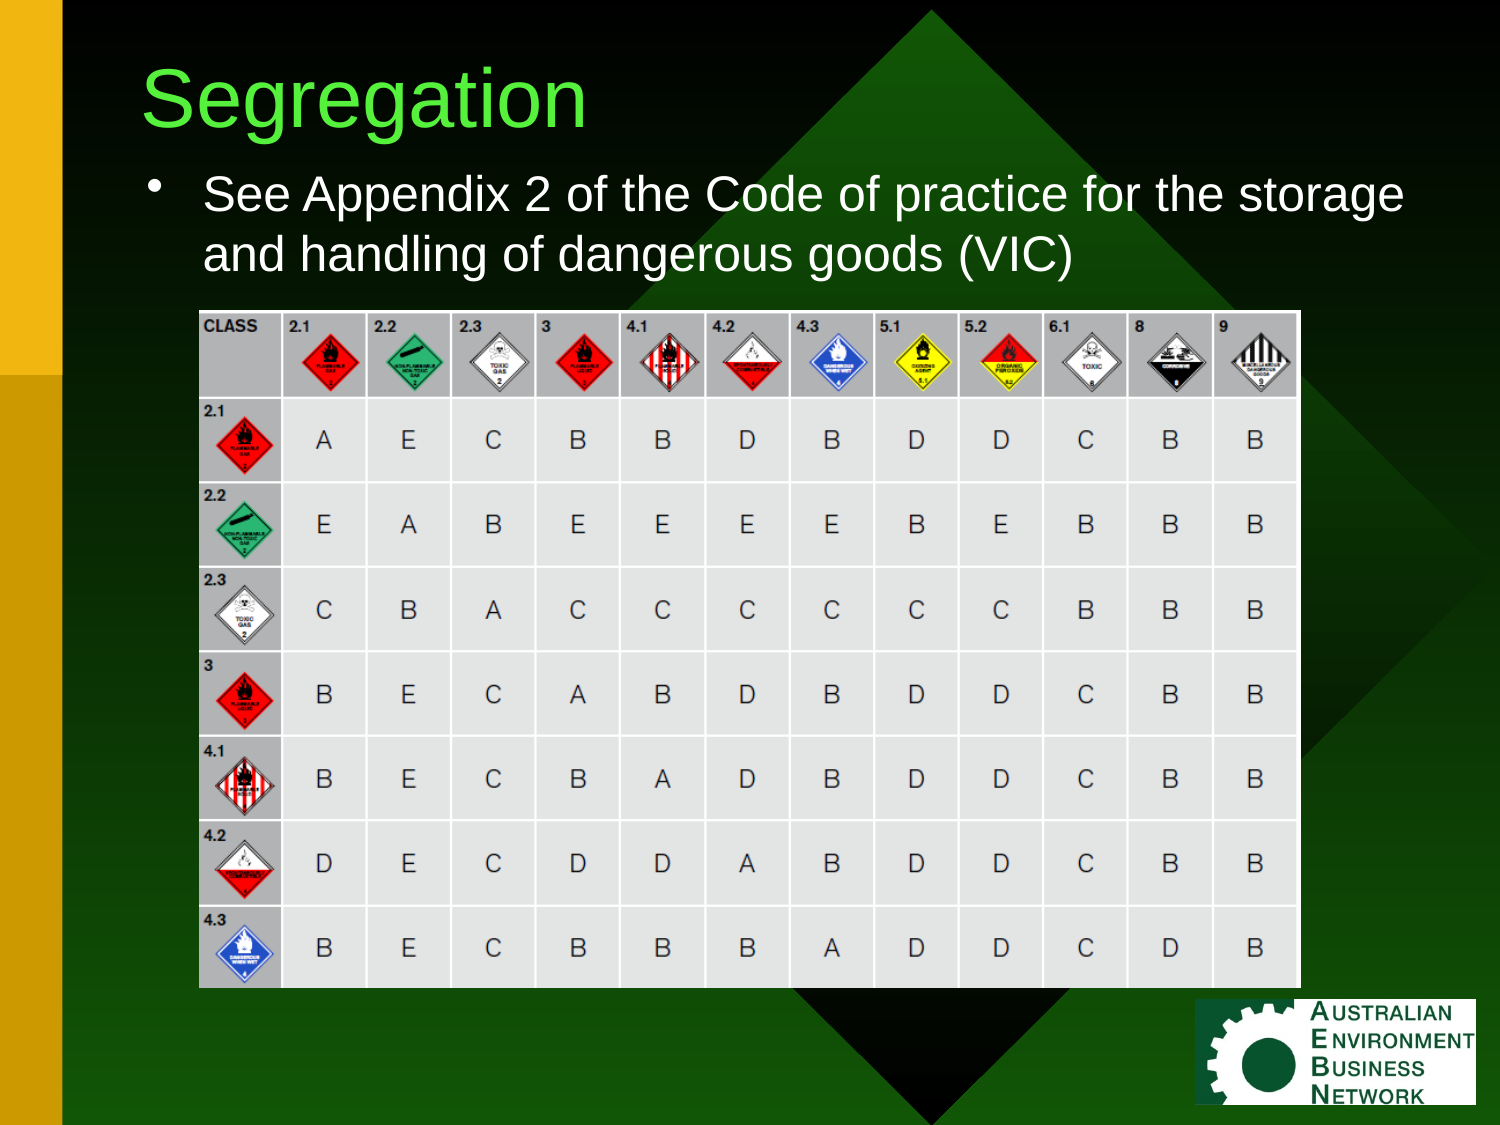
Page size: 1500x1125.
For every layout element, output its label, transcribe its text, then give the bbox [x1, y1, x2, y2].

title Segregation [125, 19, 1388, 185]
picture [1195, 999, 1476, 1106]
picture [199, 310, 1301, 988]
list See Appendix 2 of the Code of practice for the storage and handling of dangerous goods (VIC) [131, 153, 1476, 311]
